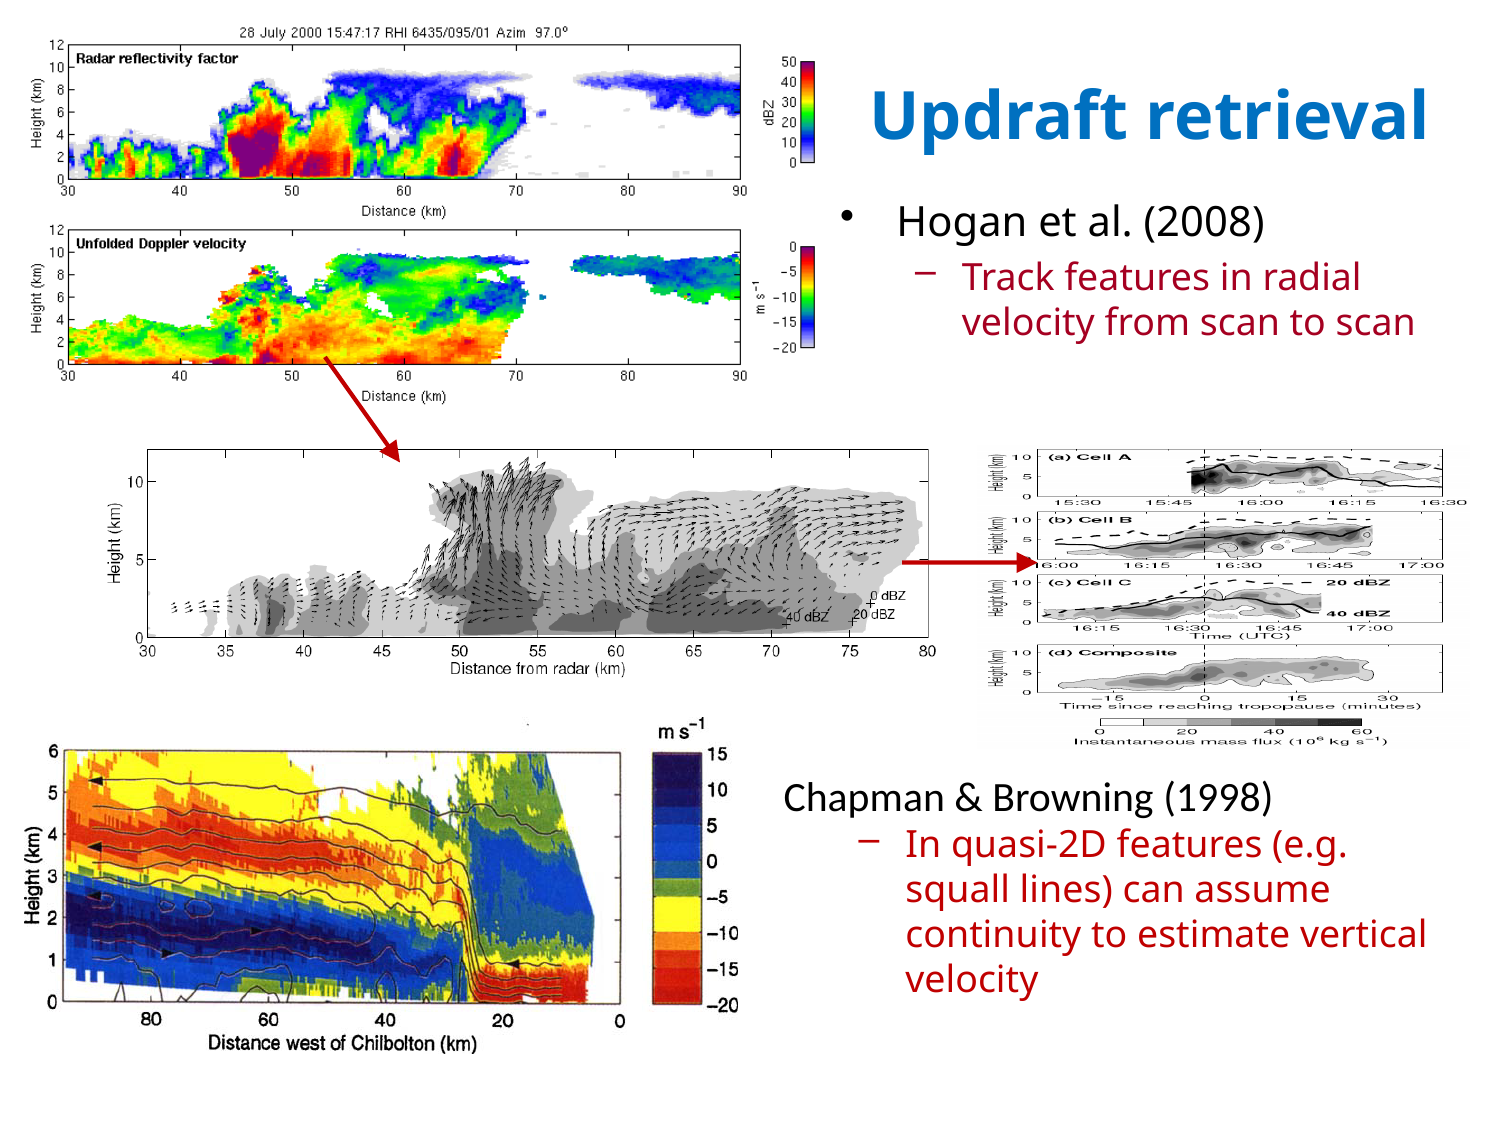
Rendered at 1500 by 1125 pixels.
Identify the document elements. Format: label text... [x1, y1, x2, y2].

list Hogan et al. (2008) Track features in radial velocity from scan to scan [829, 187, 1451, 355]
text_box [24, 717, 1444, 1054]
picture [12, 23, 826, 420]
title Updraft retrieval [849, 37, 1450, 187]
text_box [99, 356, 1470, 749]
